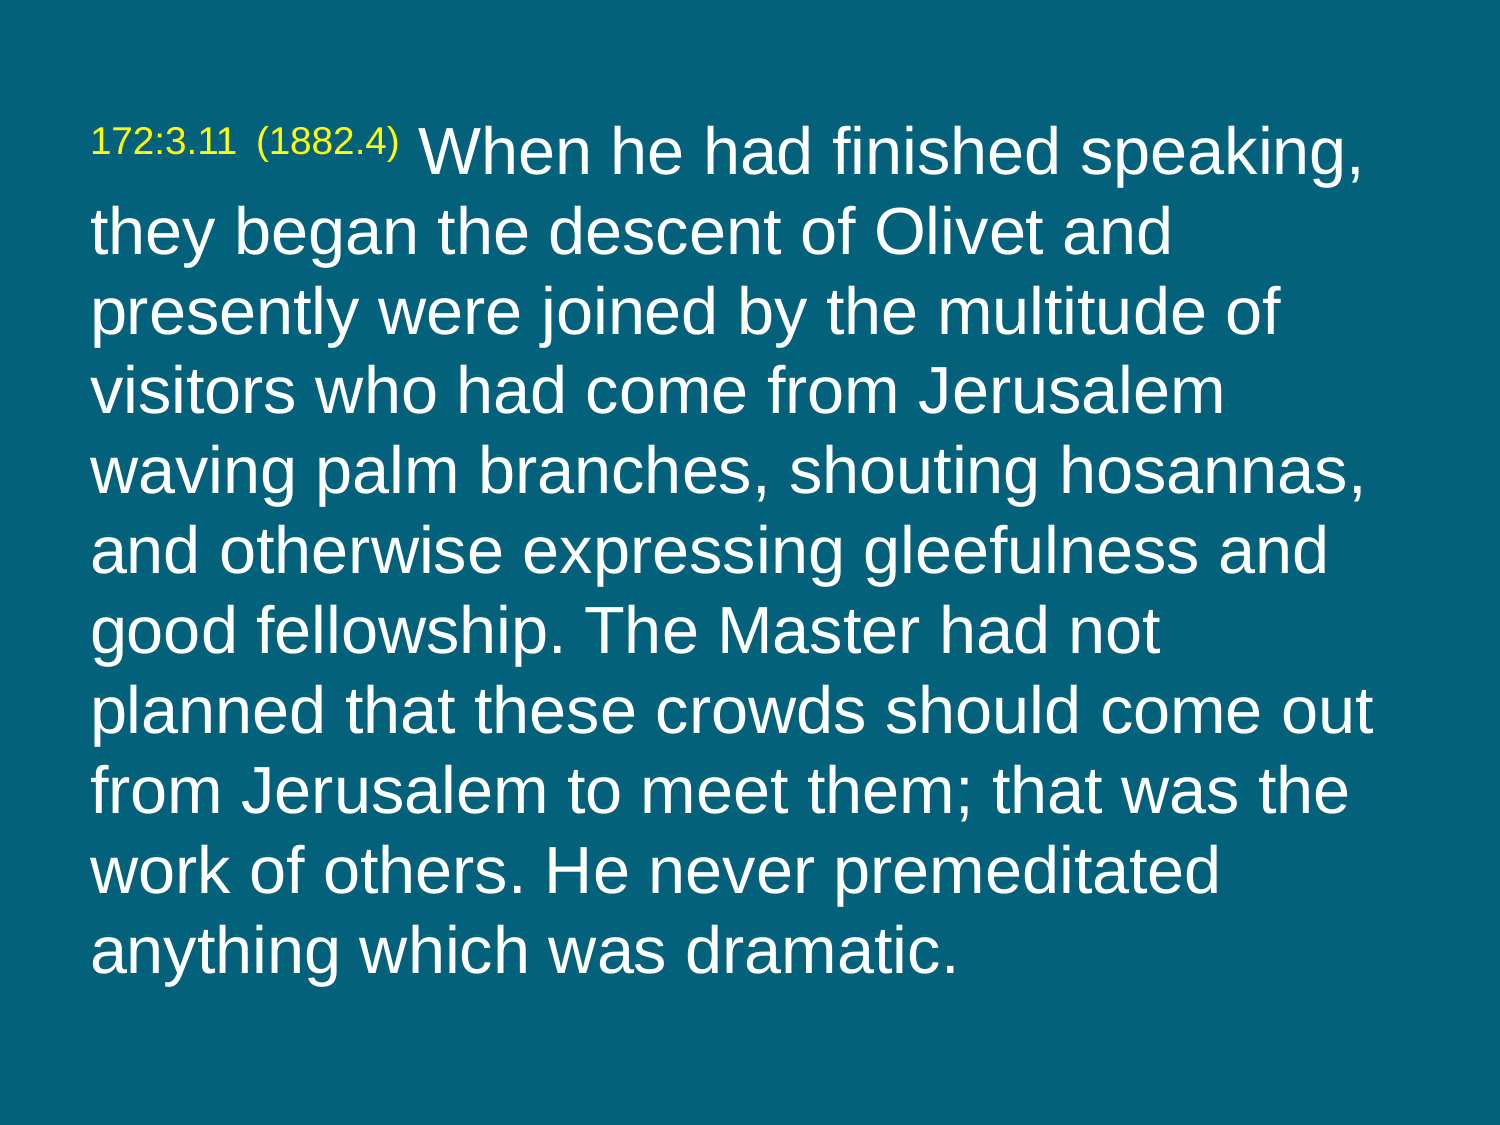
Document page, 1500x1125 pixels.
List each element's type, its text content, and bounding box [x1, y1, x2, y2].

list 172:3.11 (1882.4) When he had finished speaking, they began the descent of Olivet and presently were joined by the multitude of visitors who had come from Jerusalem waving palm branches, shouting hosannas, and otherwise expressing gleefulness and good fellowship. The Master had not planned that these crowds should come out from Jerusalem to meet them; that was the work of others. He never premeditated anything which was dramatic. [75, 99, 1425, 1005]
